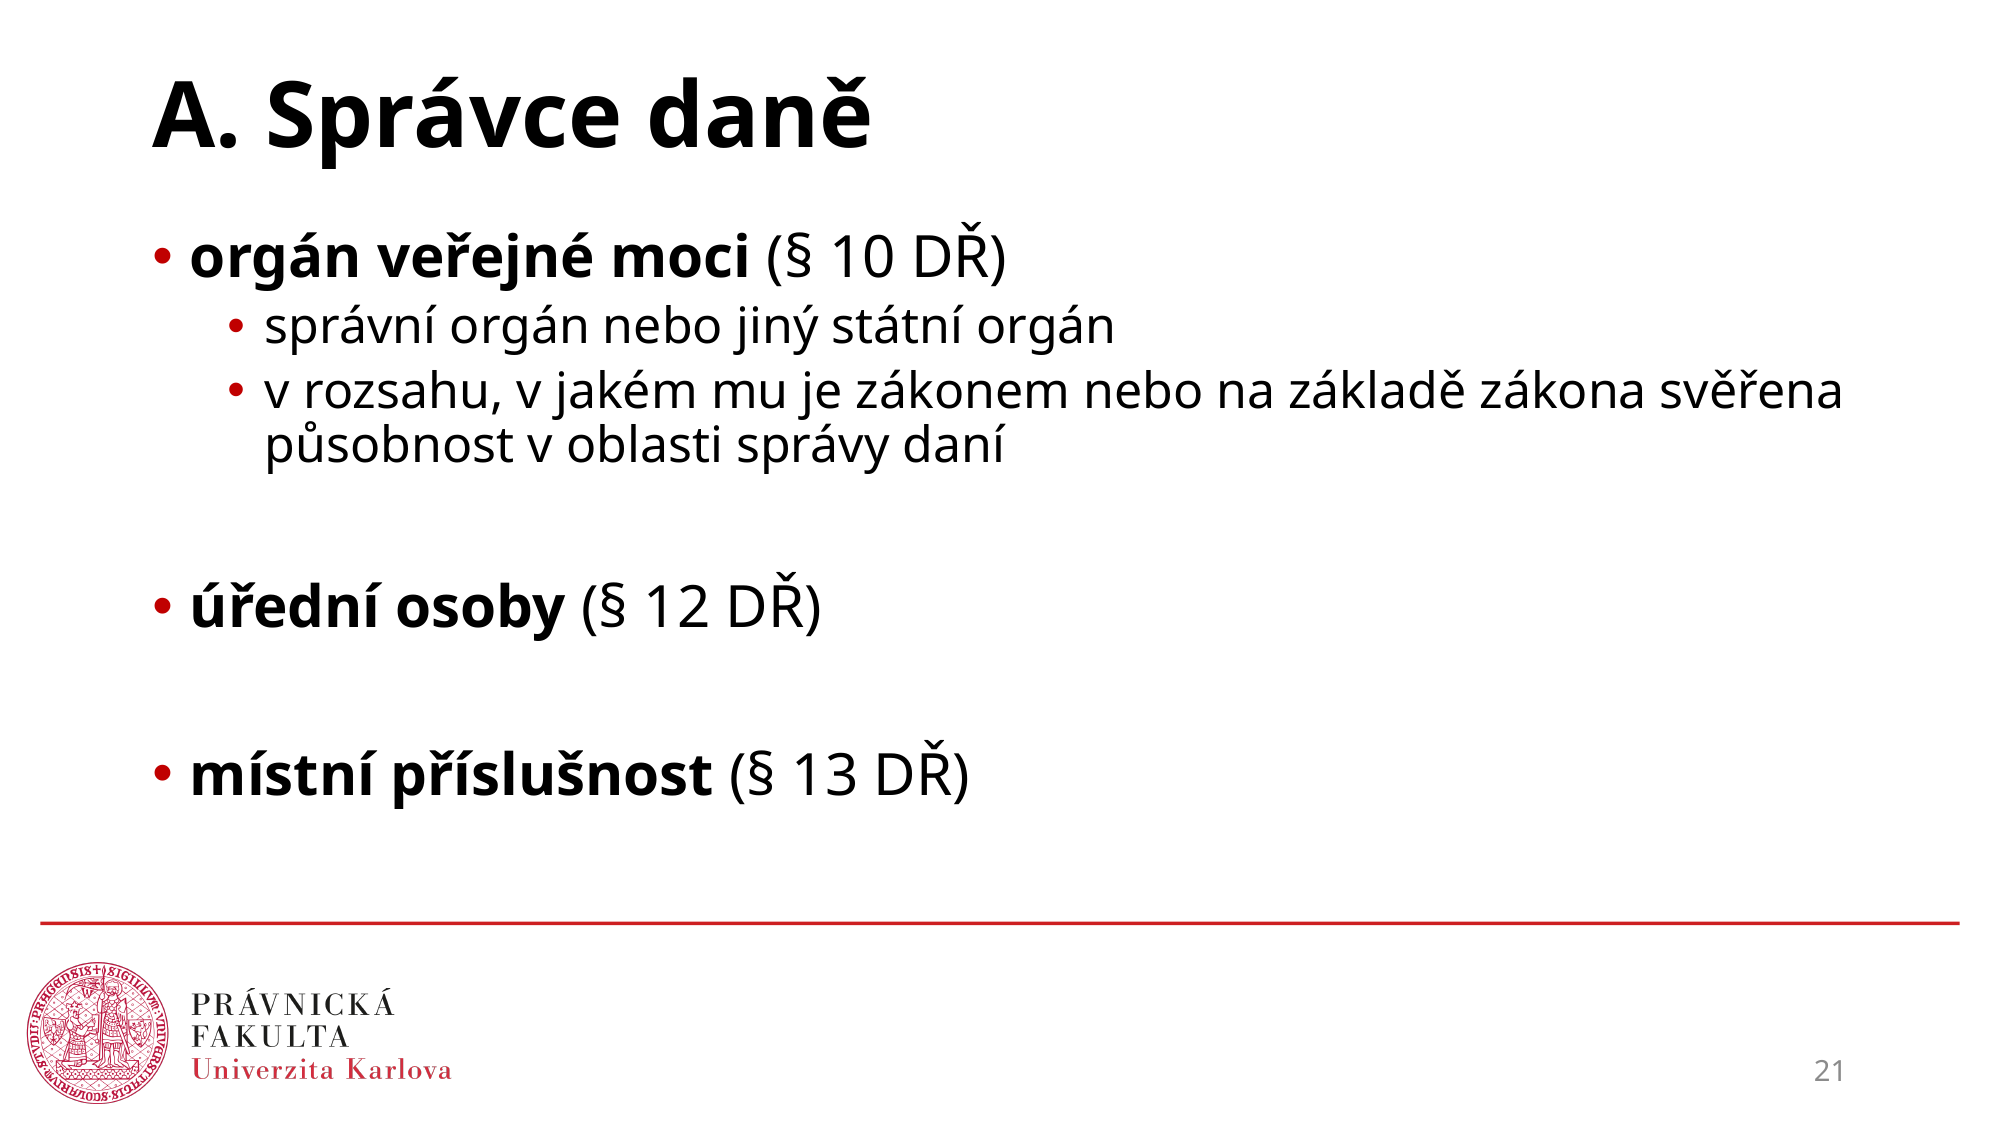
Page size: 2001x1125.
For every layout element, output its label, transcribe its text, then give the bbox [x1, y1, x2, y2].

slide_number 21 [1412, 1042, 1863, 1103]
list orgán veřejné moci (§ 10 DŘ) správní orgán nebo jiný státní orgán v rozsahu, v jakém mu je zákonem nebo na základě zákona svěřena působnost v oblasti správy daní úřední osoby (§ 12 DŘ) místní příslušnost (§ 13 DŘ) [137, 220, 1863, 905]
title A. Správce daně [137, 2, 1863, 220]
picture [26, 962, 452, 1104]
